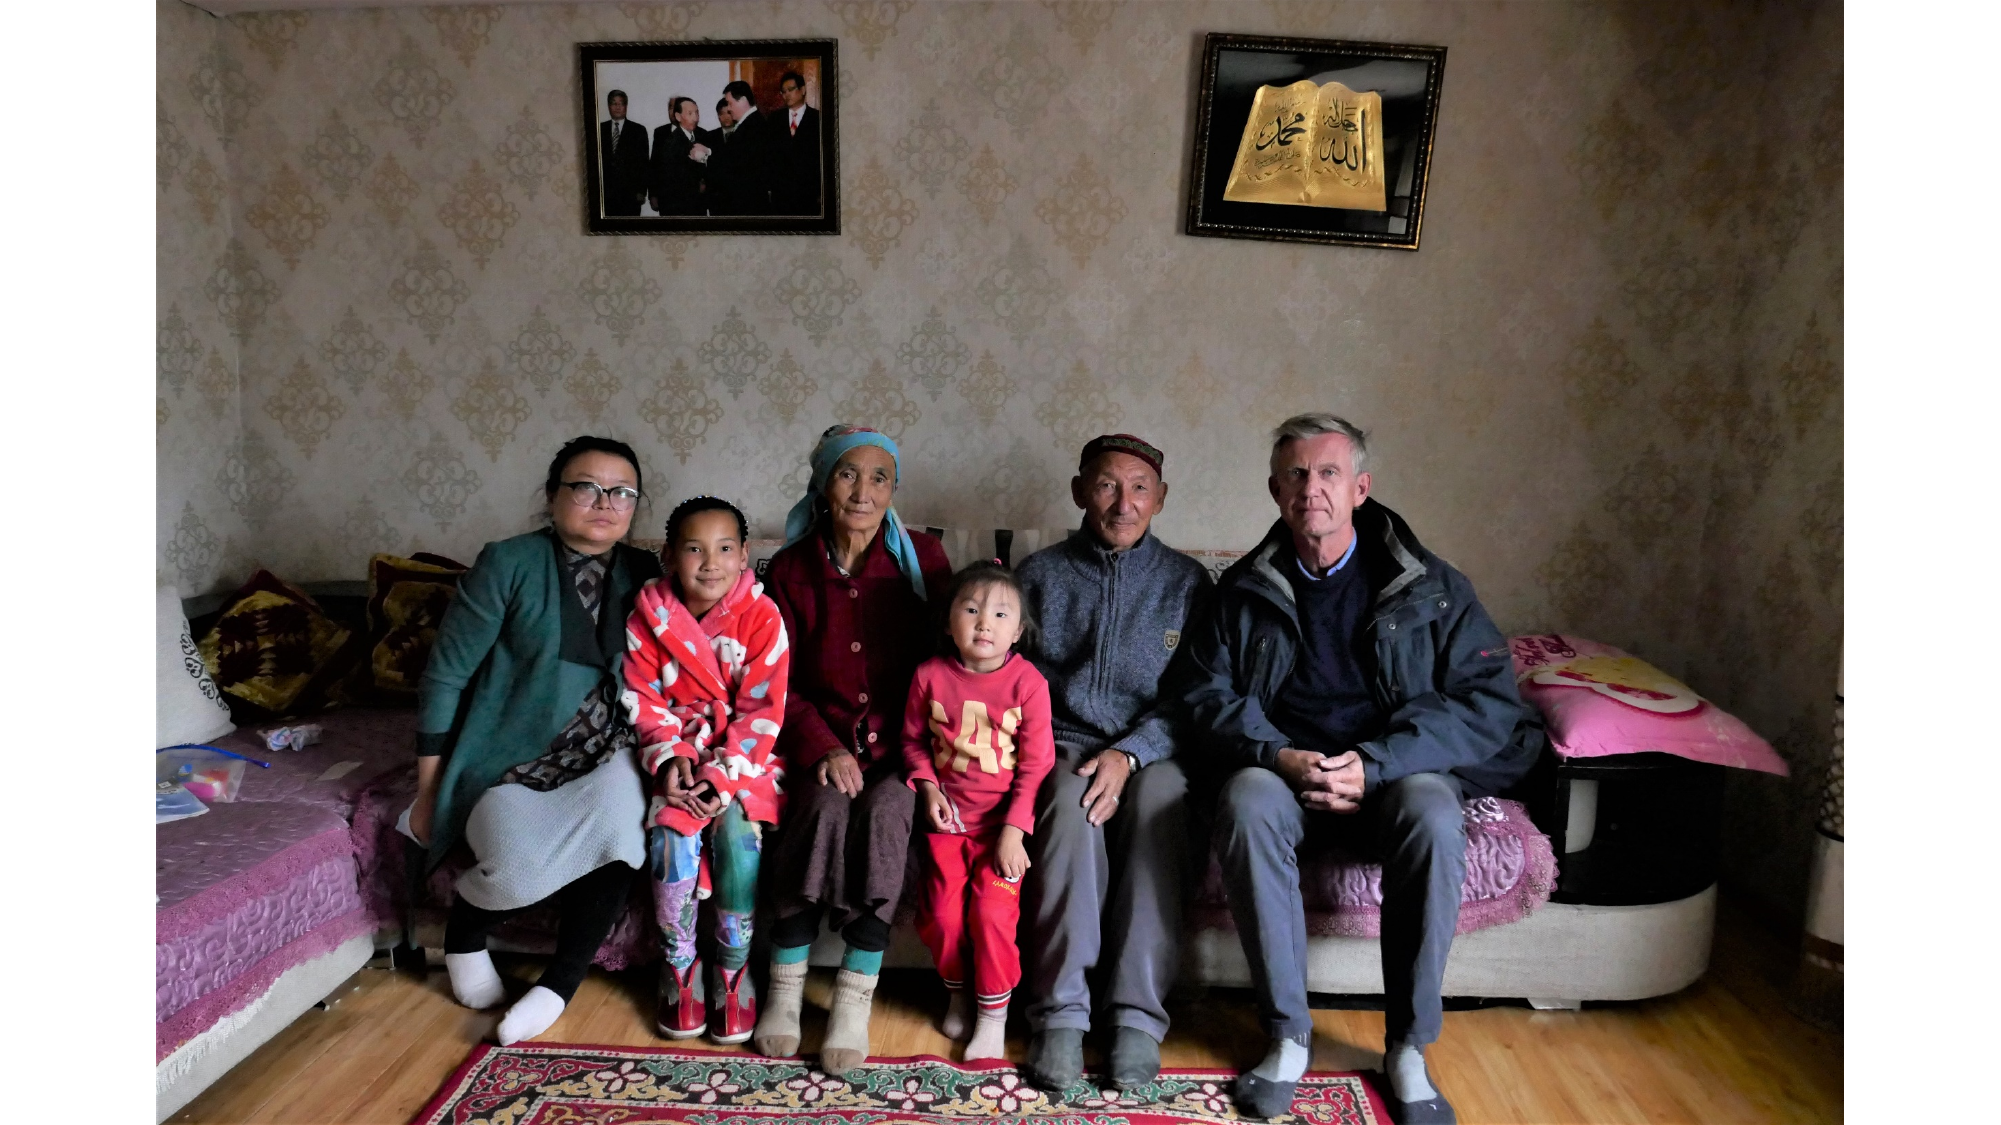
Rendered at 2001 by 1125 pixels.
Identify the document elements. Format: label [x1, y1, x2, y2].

picture [156, 0, 1844, 1125]
